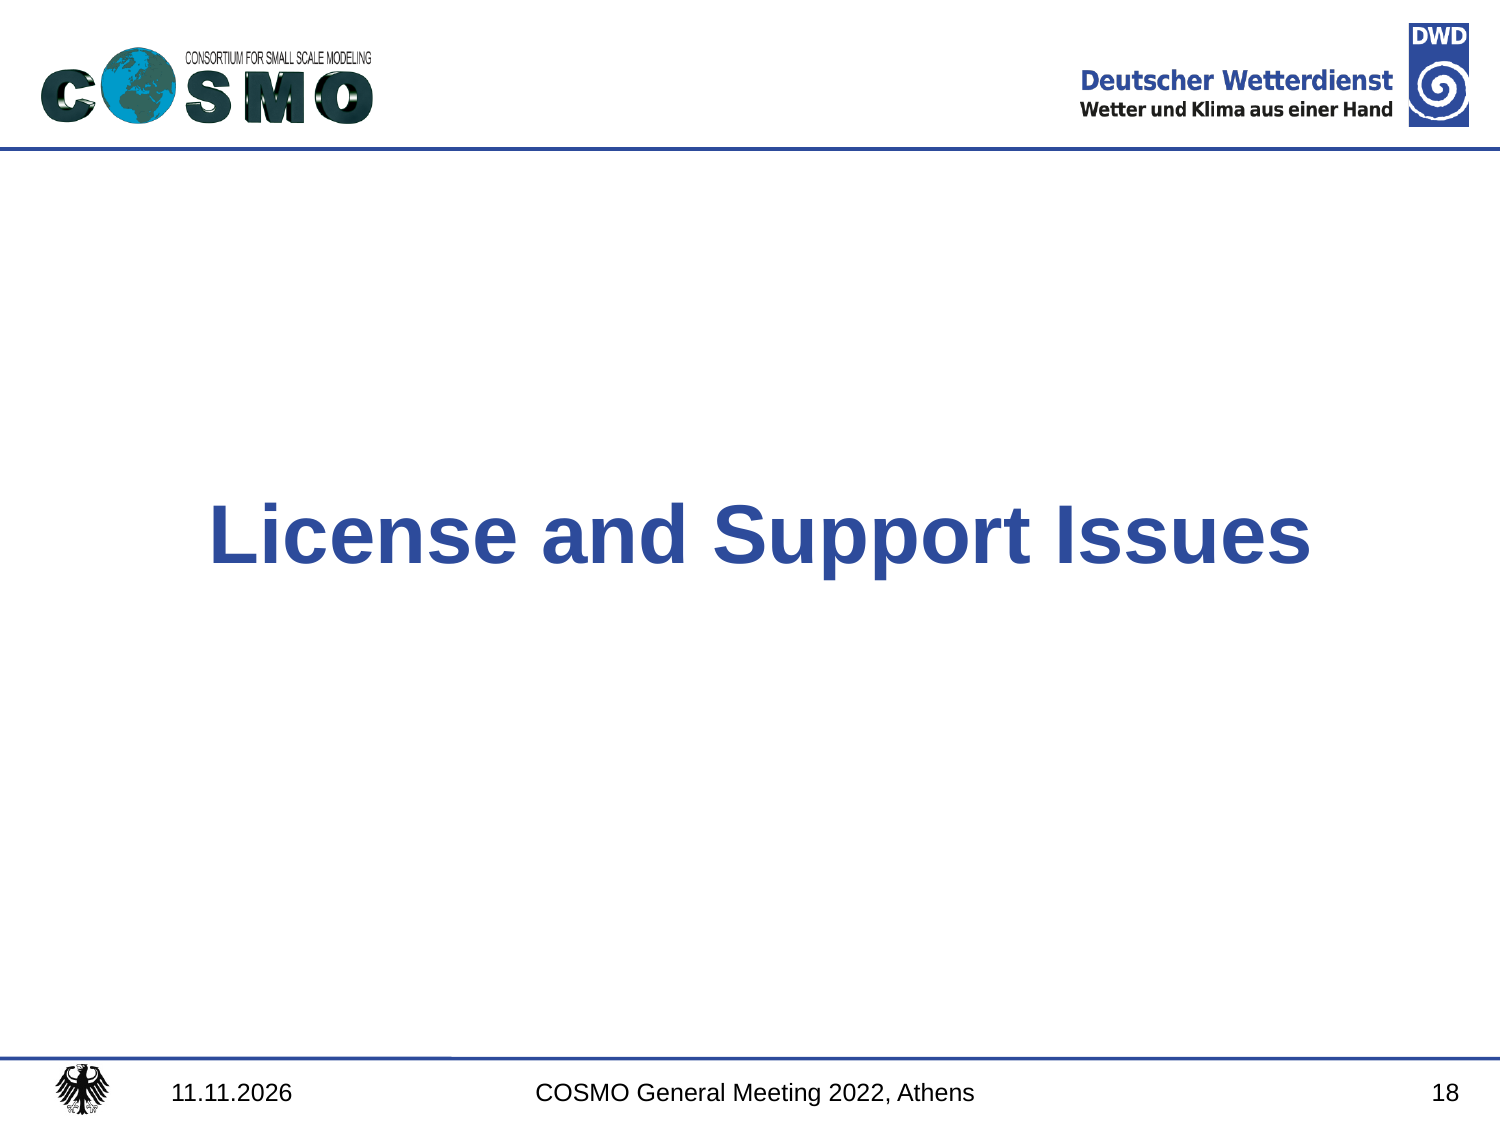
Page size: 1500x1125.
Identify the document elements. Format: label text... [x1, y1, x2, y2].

slide_number 18 [1399, 1068, 1475, 1109]
picture [1080, 23, 1469, 127]
picture [120, 47, 373, 124]
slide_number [171, 1068, 419, 1103]
title License and Support Issues [123, 479, 1399, 704]
picture [53, 1062, 111, 1116]
picture [125, 59, 134, 67]
picture [41, 47, 133, 124]
footer COSMO General Meeting 2022, Athens [431, 1068, 1081, 1105]
